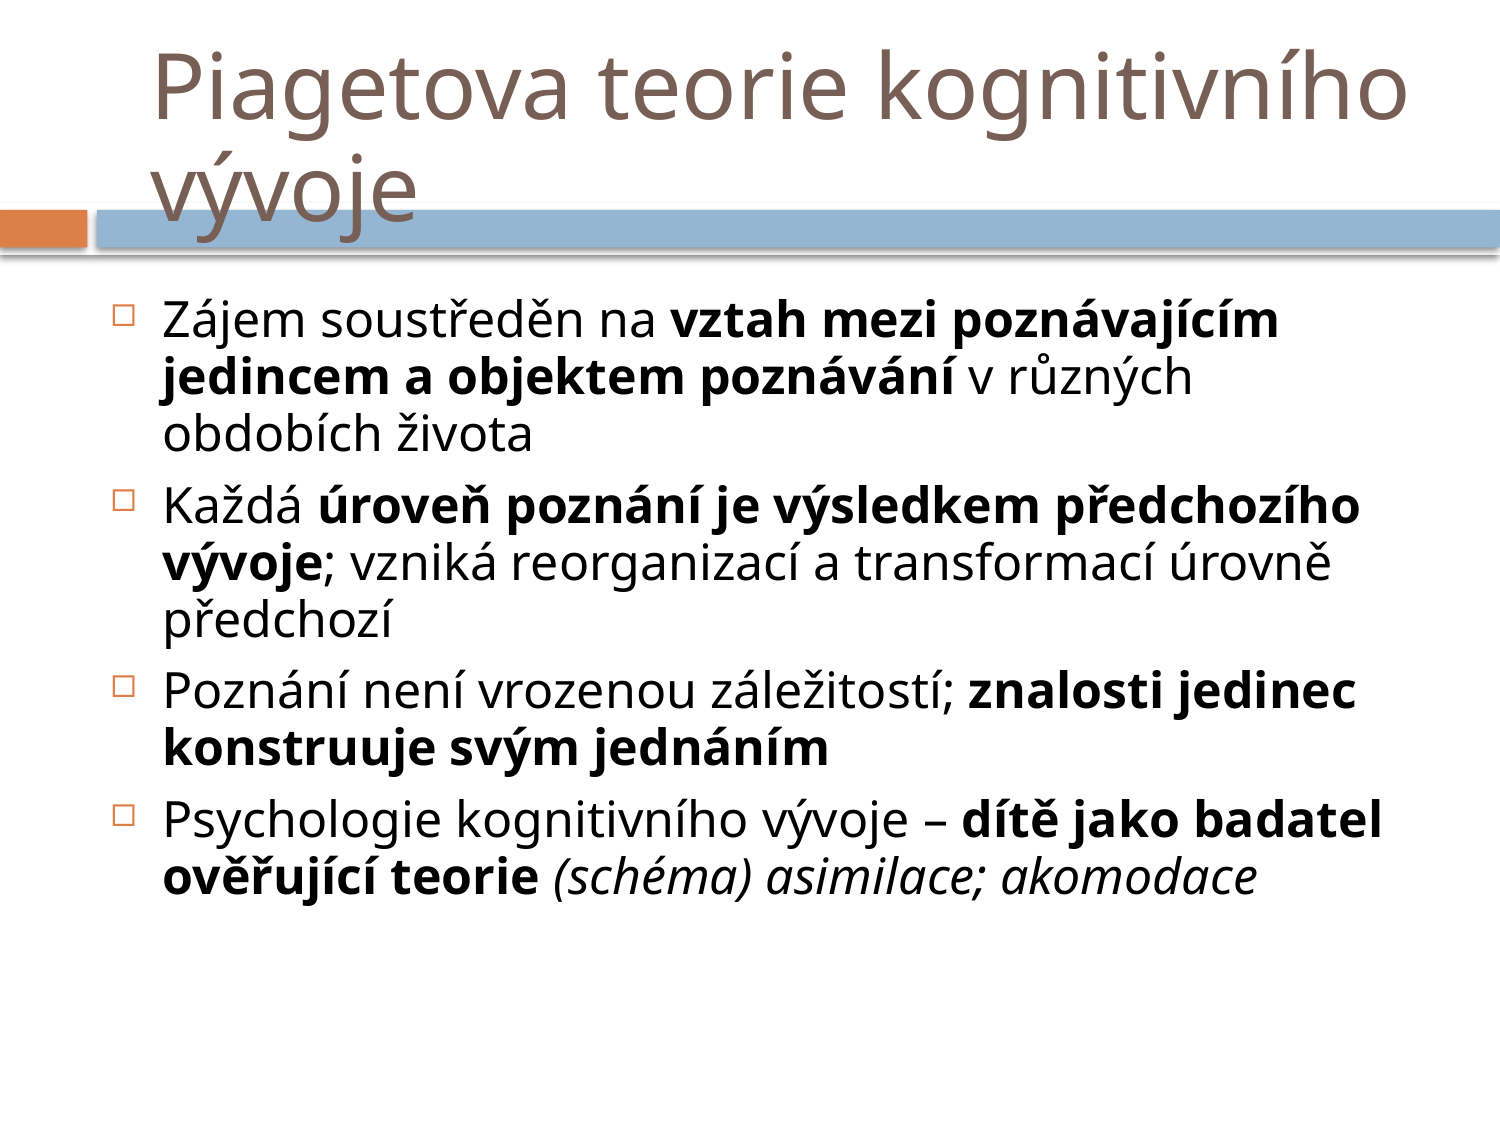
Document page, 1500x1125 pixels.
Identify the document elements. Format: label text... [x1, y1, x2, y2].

title Piagetova teorie kognitivního vývoje [150, 37, 1426, 243]
list Zájem soustředěn na vztah mezi poznávajícím jedincem a objektem poznávání v různých obdobích života Každá úroveň poznání je výsledkem předchozího vývoje; vzniká reorganizací a transformací úrovně předchozí Poznání není vrozenou záležitostí; znalosti jedinec konstruuje svým jednáním Psychologie kognitivního vývoje – dítě jako badatel ověřující teorie (schéma) asimilace; akomodace [110, 292, 1416, 930]
